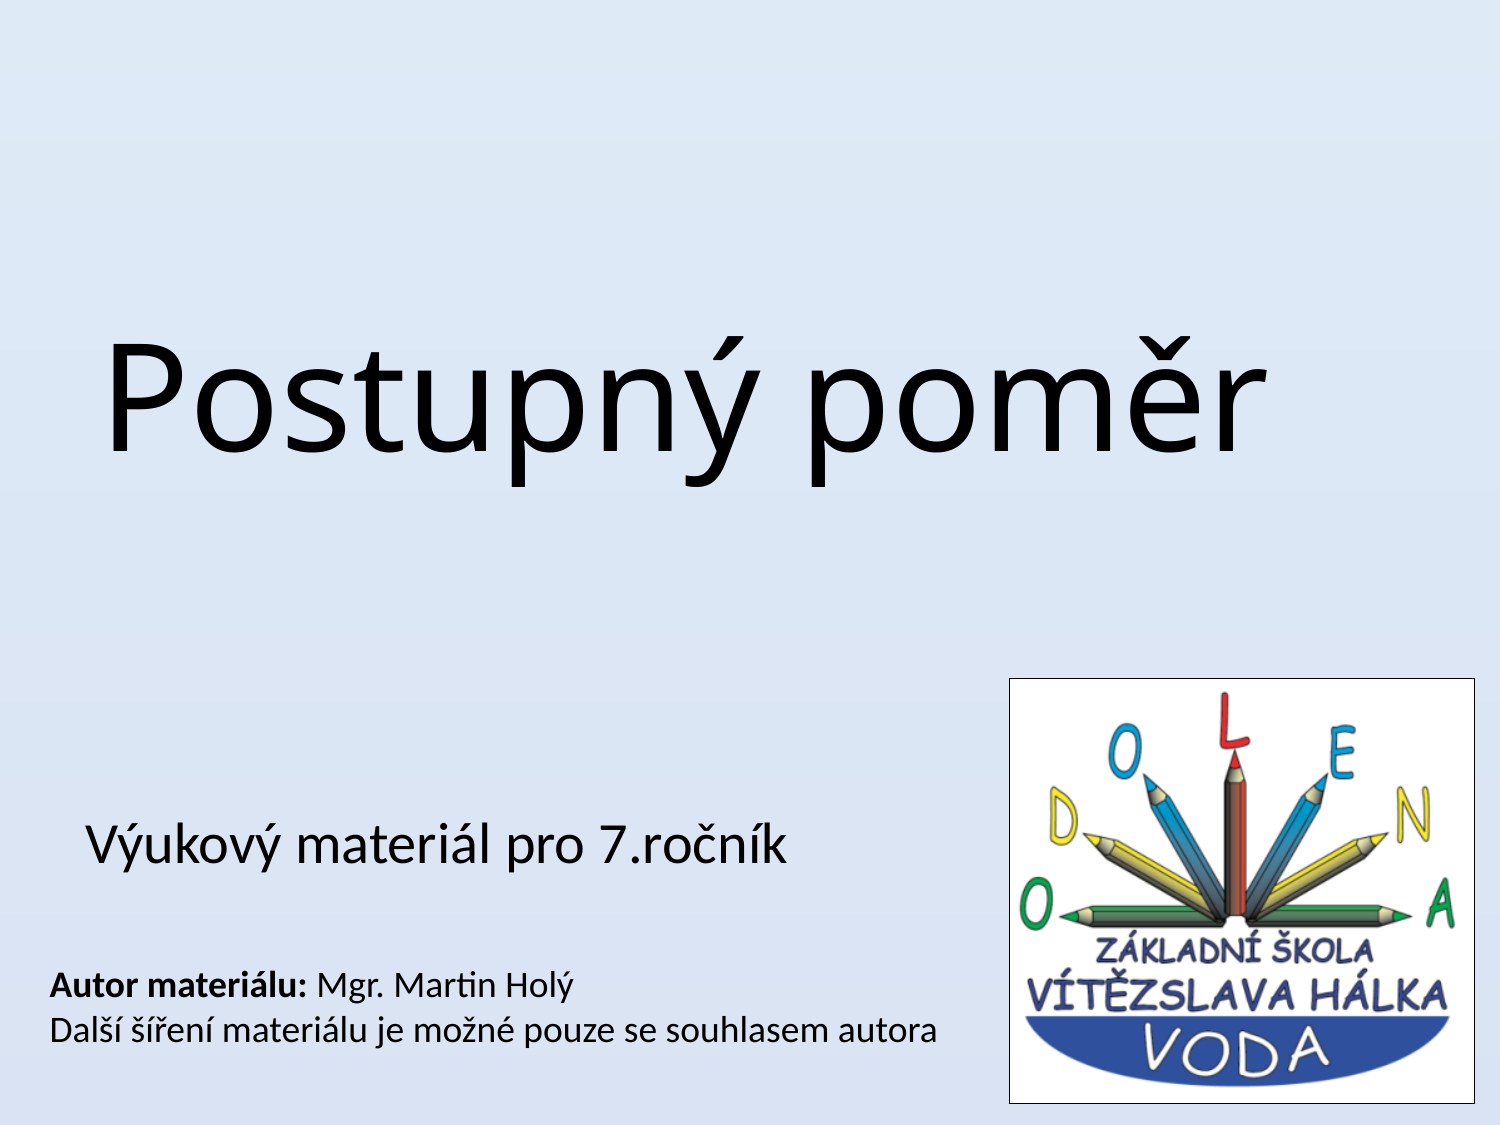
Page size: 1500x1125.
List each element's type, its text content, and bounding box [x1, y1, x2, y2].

text_box Autor materiálu: Mgr. Martin Holý Další šíření materiálu je možné pouze se souhlasem autora [34, 952, 1004, 1057]
text_box Postupný poměr [84, 294, 1441, 489]
text_box Výukový materiál pro 7.ročník [70, 762, 971, 917]
picture [1009, 678, 1475, 1104]
